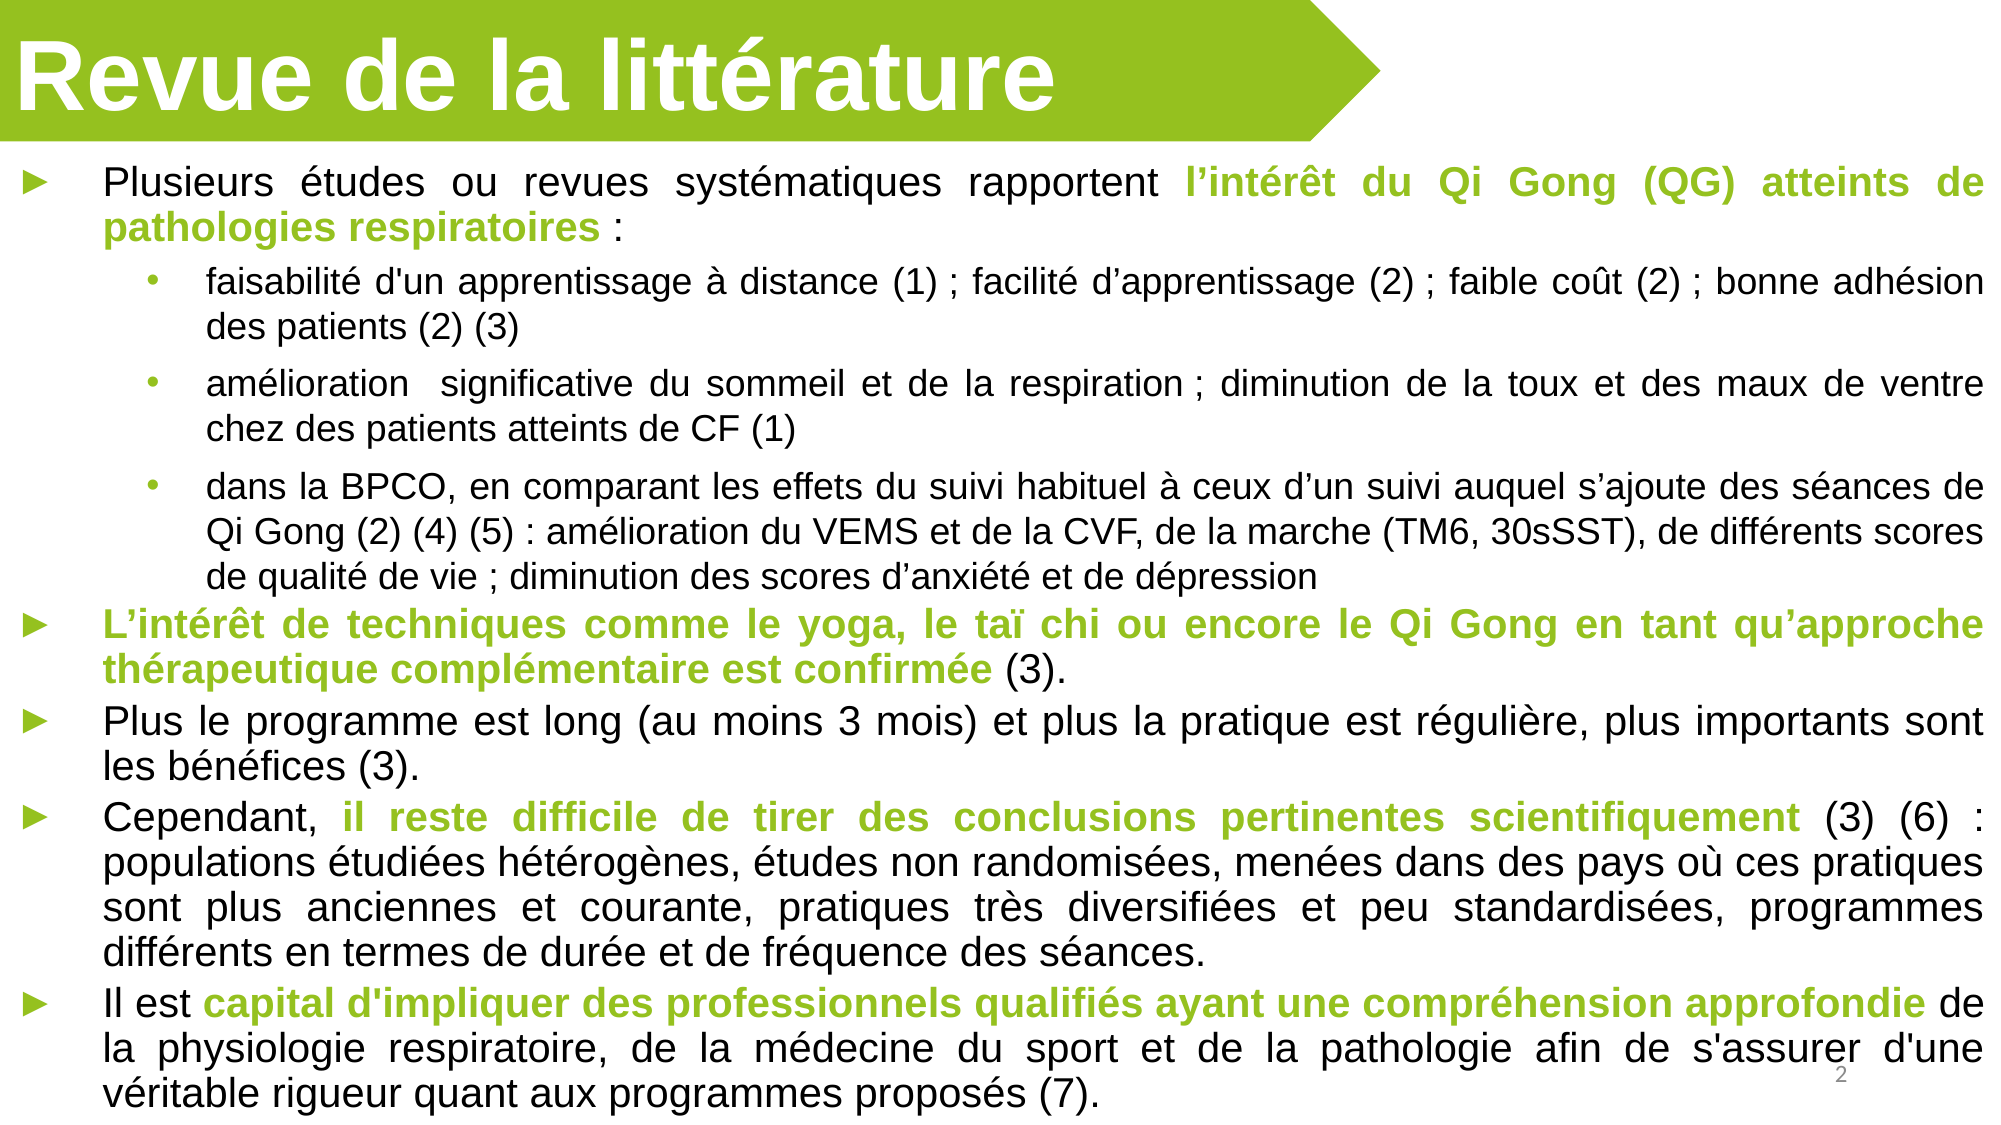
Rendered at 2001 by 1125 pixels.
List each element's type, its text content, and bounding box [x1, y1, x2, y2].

text_box Plusieurs études ou revues systématiques rapportent l’intérêt du Qi Gong (QG) atteints de pathologies respiratoires : faisabilité d'un apprentissage à distance (1) ; facilité d’apprentissage (2) ; faible coût (2) ; bonne adhésion des patients (2) (3) amélioration significative du sommeil et de la respiration ; diminution de la toux et des maux de ventre chez des patients atteints de CF (1) dans la BPCO, en comparant les effets du suivi habituel à ceux d’un suivi auquel s’ajoute des séances de Qi Gong (2) (4) (5) : amélioration du VEMS et de la CVF, de la marche (TM6, 30sSST), de différents scores de qualité de vie ; diminution des scores d’anxiété et de dépression L’intérêt de techniques comme le yoga, le taï chi ou encore le Qi Gong en tant qu’approche thérapeutique complémentaire est confirmée (3). Plus le programme est long (au moins 3 mois) et plus la pratique est régulière, plus importants sont les bénéfices (3). Cependant, il reste difficile de tirer des conclusions pertinentes scientifiquement (3) (6) : populations étudiées hétérogènes, études non randomisées, menées dans des pays où ces pratiques sont plus anciennes et courante, pratiques très diversifiées et peu standardisées, programmes différents en termes de durée et de fréquence des séances. Il est capital d'impliquer des professionnels qualifiés ayant une compréhension approfondie de la physiologie respiratoire, de la médecine du sport et de la pathologie afin de s'assurer d'une véritable rigueur quant aux programmes proposés (7). [0, 153, 2000, 1125]
slide_number 2 [1412, 1042, 1863, 1103]
text_box Revue de la littérature [0, 0, 1383, 143]
